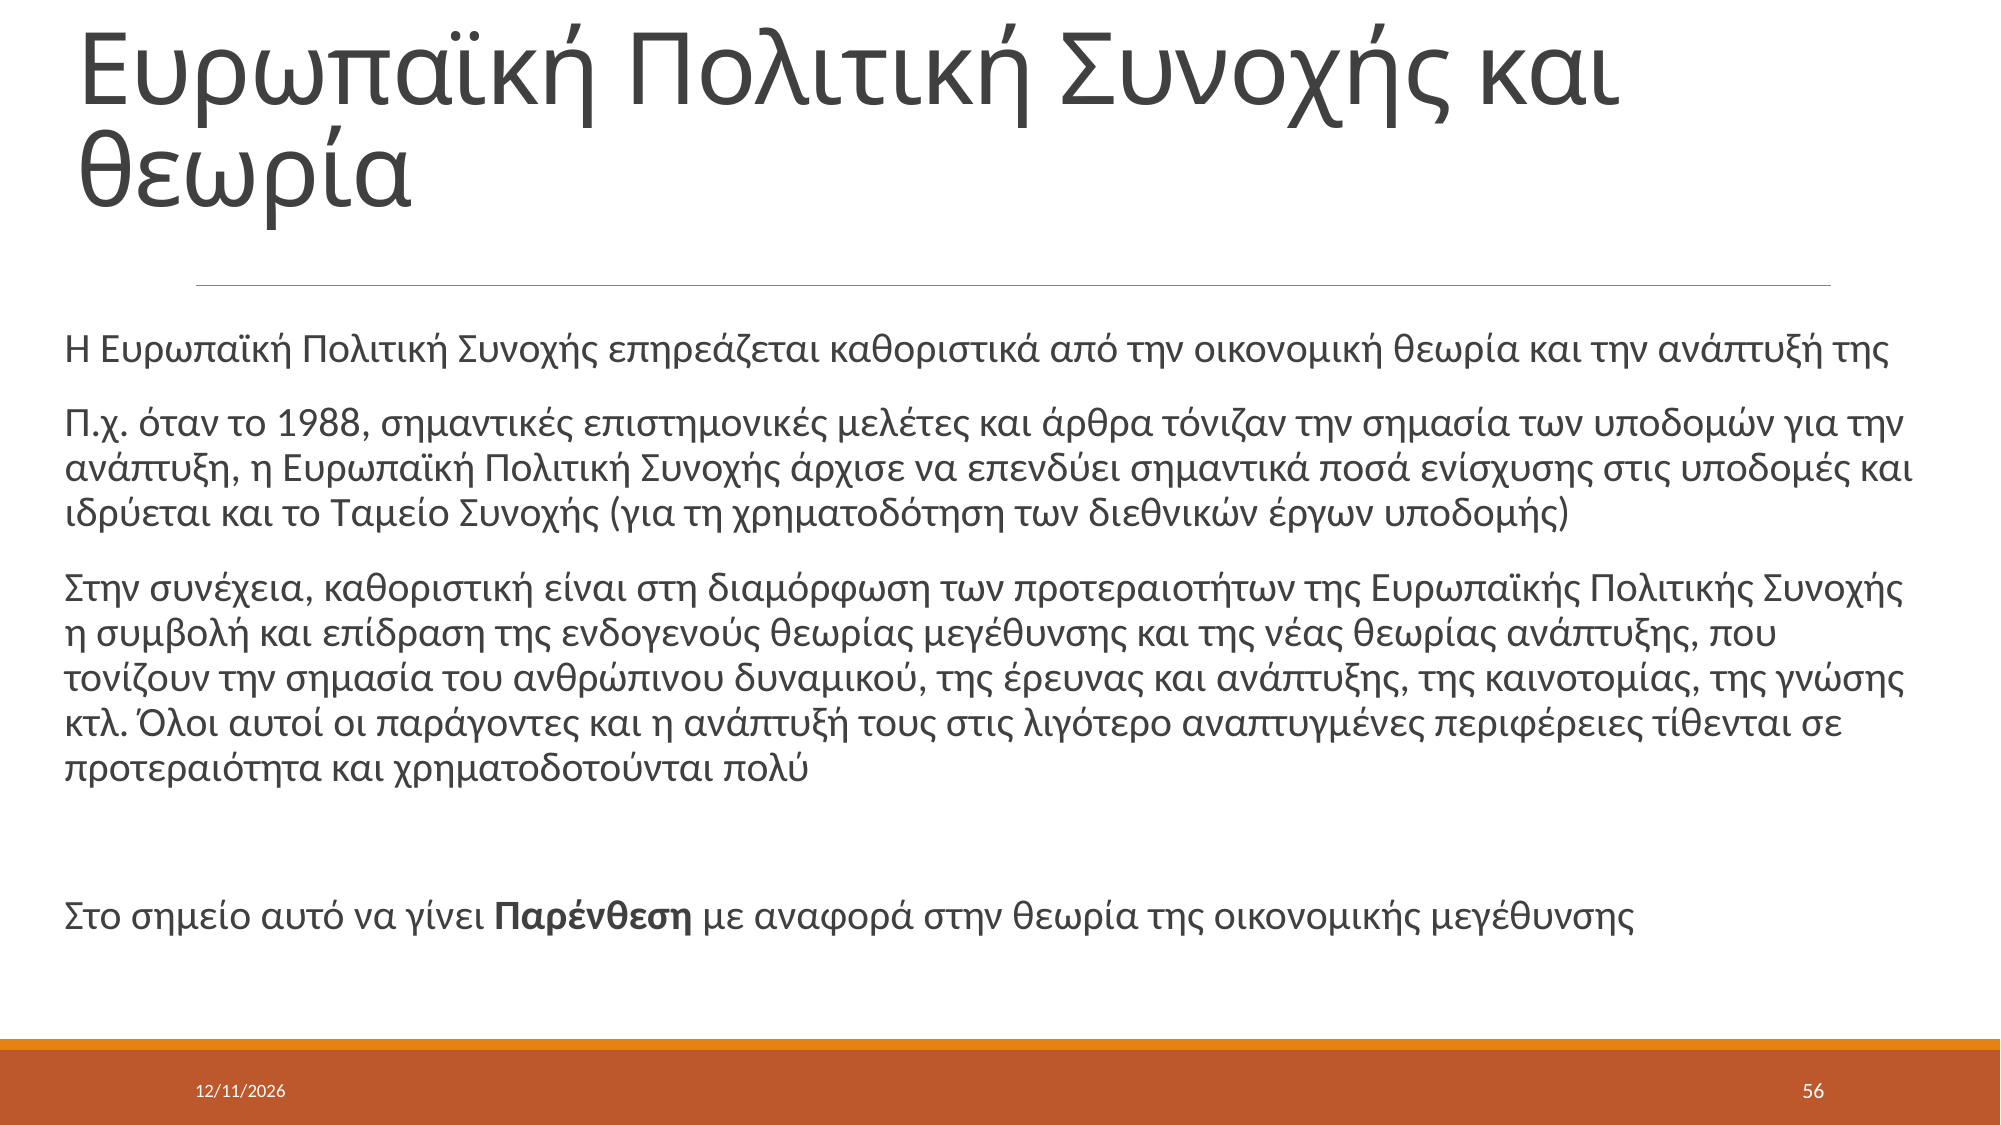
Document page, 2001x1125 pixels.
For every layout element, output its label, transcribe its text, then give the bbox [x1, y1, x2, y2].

list Η Ευρωπαϊκή Πολιτική Συνοχής επηρεάζεται καθοριστικά από την οικονομική θεωρία και την ανάπτυξή της Π.χ. όταν το 1988, σημαντικές επιστημονικές μελέτες και άρθρα τόνιζαν την σημασία των υποδομών για την ανάπτυξη, η Ευρωπαϊκή Πολιτική Συνοχής άρχισε να επενδύει σημαντικά ποσά ενίσχυσης στις υποδομές και ιδρύεται και το Ταμείο Συνοχής (για τη χρηματοδότηση των διεθνικών έργων υποδομής) Στην συνέχεια, καθοριστική είναι στη διαμόρφωση των προτεραιοτήτων της Ευρωπαϊκής Πολιτικής Συνοχής η συμβολή και επίδραση της ενδογενούς θεωρίας μεγέθυνσης και της νέας θεωρίας ανάπτυξης, που τονίζουν την σημασία του ανθρώπινου δυναμικού, της έρευνας και ανάπτυξης, της καινοτομίας, της γνώσης κτλ. Όλοι αυτοί οι παράγοντες και η ανάπτυξή τους στις λιγότερο αναπτυγμένες περιφέρειες τίθενται σε προτεραιότητα και χρηματοδοτούνται πολύ Στο σημείο αυτό να γίνει Παρένθεση με αναφορά στην θεωρία της οικονομικής μεγέθυνσης [49, 318, 1924, 963]
slide_number 56 [1624, 1059, 1840, 1120]
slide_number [180, 1059, 586, 1120]
title Ευρωπαϊκή Πολιτική Συνοχής και θεωρία [61, 47, 1830, 235]
